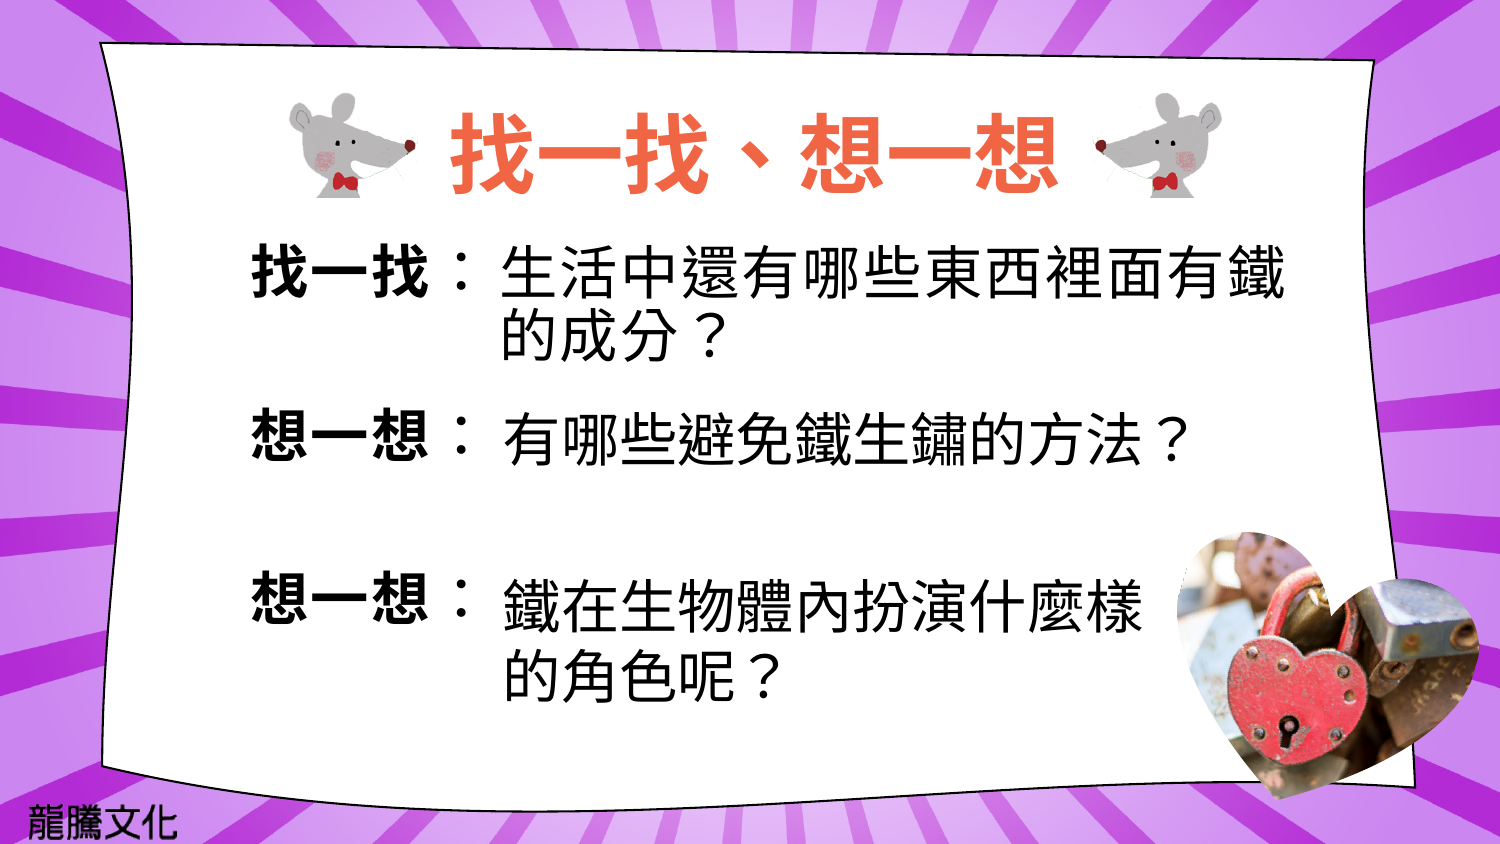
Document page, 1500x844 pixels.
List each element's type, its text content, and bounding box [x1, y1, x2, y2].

text_box 有哪些避免鐵生鏽的方法？ [488, 396, 1239, 481]
text_box 鐵在生物體內扮演什麼樣的角色呢？ [488, 563, 1159, 718]
text_box 找一找： 想一想： 想一想： [235, 227, 489, 631]
list 生活中還有哪些東西裡面有鐵的成分？ [489, 238, 1313, 366]
picture [0, 0, 1500, 844]
